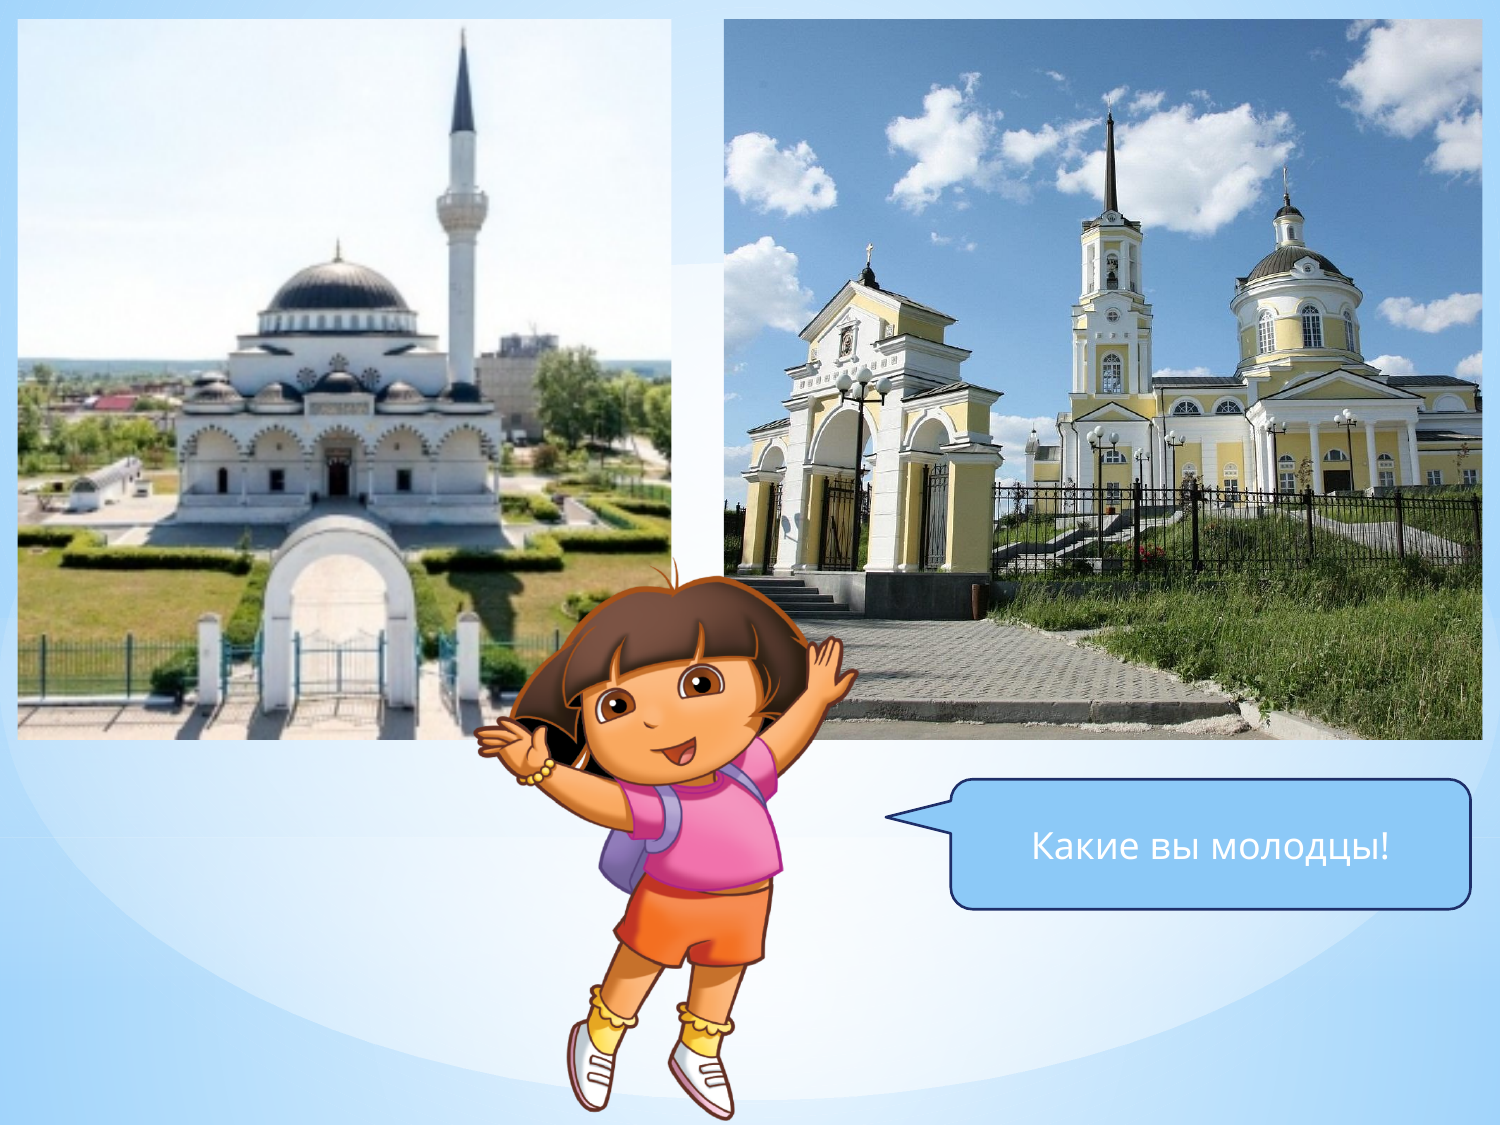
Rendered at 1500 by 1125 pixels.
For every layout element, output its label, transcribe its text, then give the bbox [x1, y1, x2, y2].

picture [17, 18, 1483, 1125]
text_box Какие вы молодцы! [1062, 777, 1472, 911]
